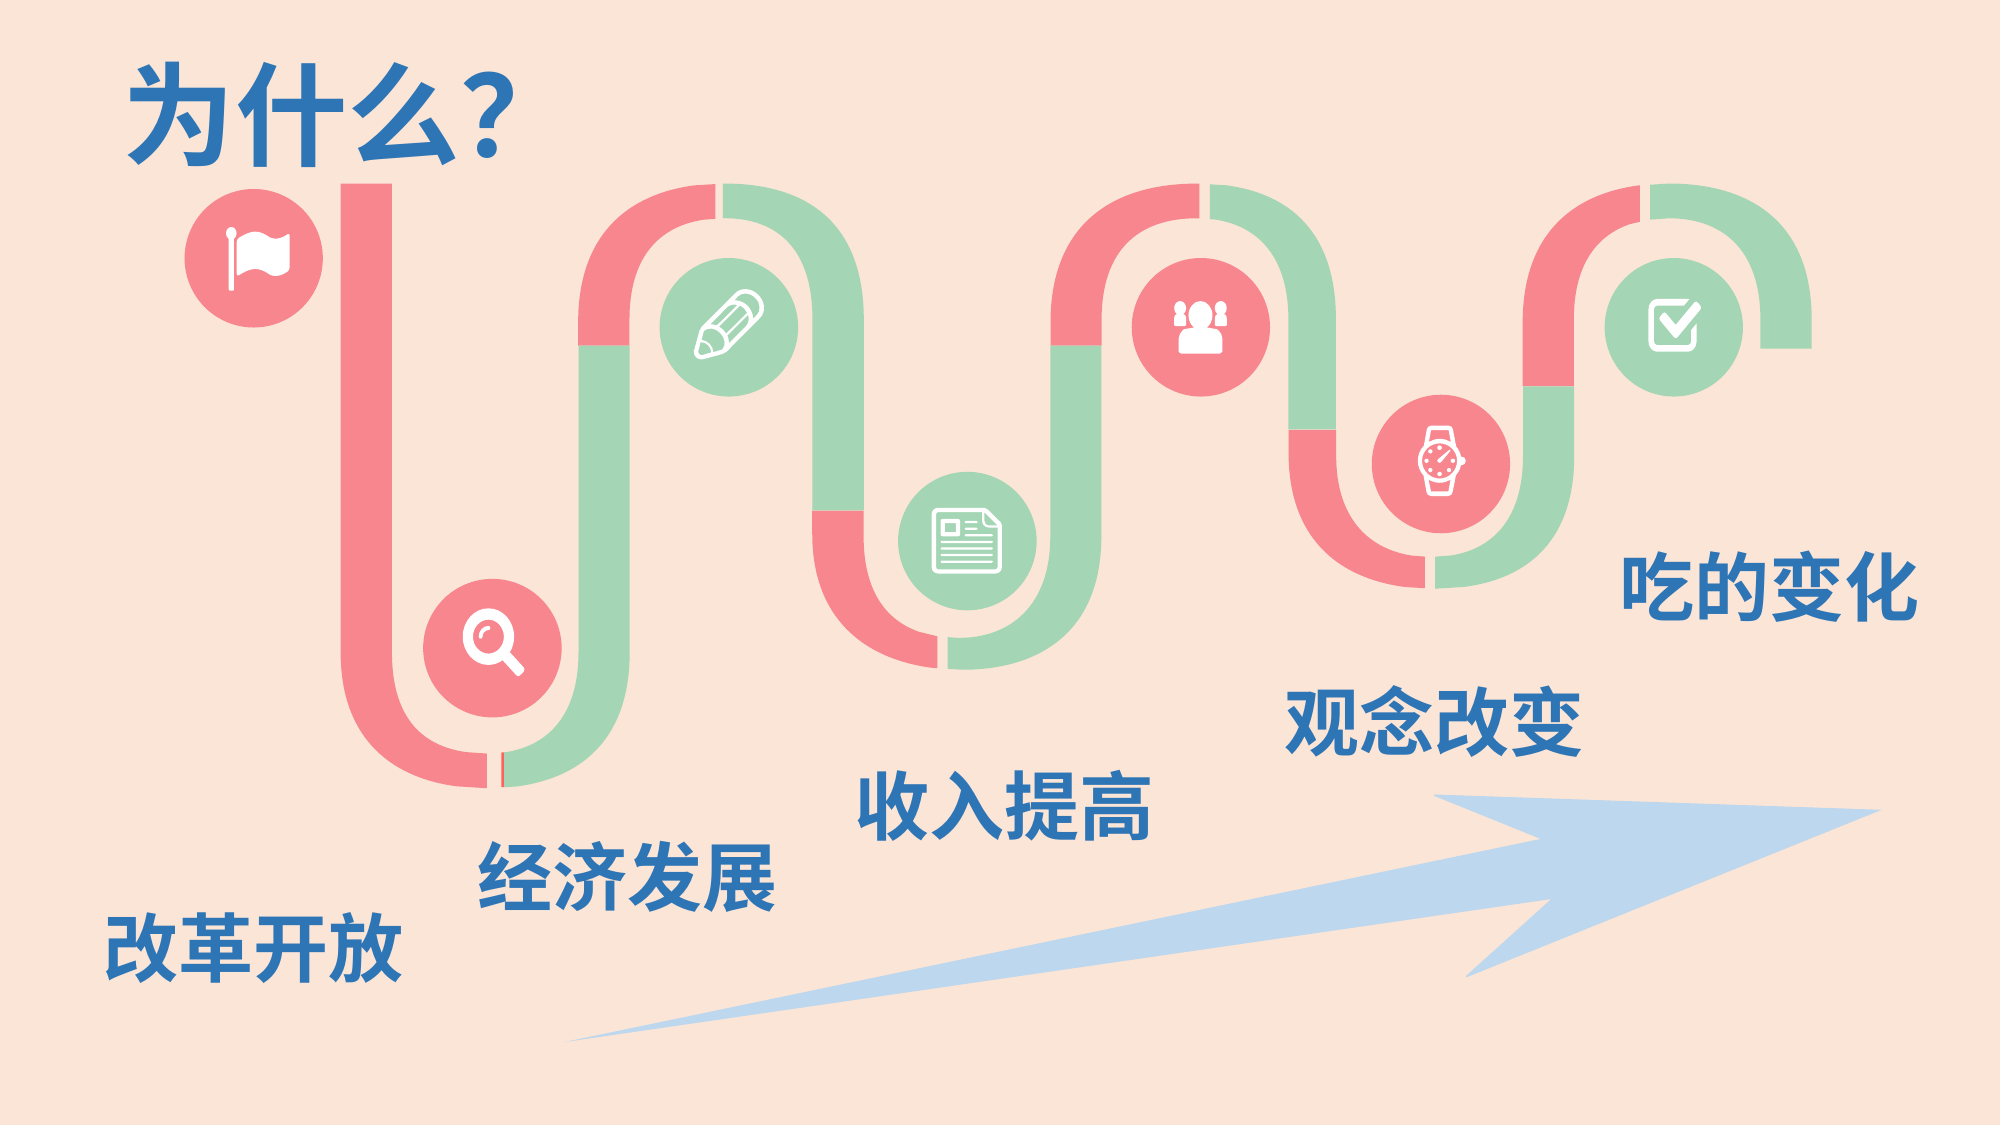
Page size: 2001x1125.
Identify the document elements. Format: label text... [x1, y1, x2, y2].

text_box [659, 257, 799, 398]
text_box [1050, 183, 1200, 345]
text_box [236, 231, 290, 276]
text_box [693, 289, 764, 360]
text_box [1209, 184, 1336, 430]
text_box [226, 227, 237, 291]
text_box 吃的变化 [1604, 533, 2000, 638]
text_box [1522, 185, 1640, 387]
text_box [1288, 429, 1425, 589]
text_box [578, 184, 716, 345]
text_box [1214, 301, 1227, 327]
text_box 为什么？ [108, 37, 630, 188]
text_box 改革开放 [88, 894, 660, 999]
text_box [1435, 386, 1575, 589]
text_box 经济发展 [462, 822, 1034, 928]
text_box [897, 471, 1038, 611]
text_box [1417, 425, 1466, 496]
text_box [1174, 301, 1187, 327]
text_box [184, 188, 324, 329]
text_box [422, 578, 563, 718]
text_box [340, 188, 487, 789]
text_box [564, 793, 1883, 1044]
text_box 观念改变 [1270, 668, 1841, 773]
text_box [1659, 301, 1702, 339]
text_box [812, 511, 938, 669]
text_box [1650, 183, 1812, 349]
text_box 收入提高 [839, 752, 1411, 858]
text_box [1178, 301, 1223, 354]
text_box [462, 608, 525, 677]
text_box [931, 507, 1002, 574]
text_box [1131, 257, 1271, 398]
text_box [722, 183, 864, 511]
text_box [1648, 298, 1697, 352]
text_box [1371, 394, 1511, 534]
text_box [504, 345, 630, 788]
text_box [1604, 257, 1744, 398]
text_box [947, 345, 1102, 670]
